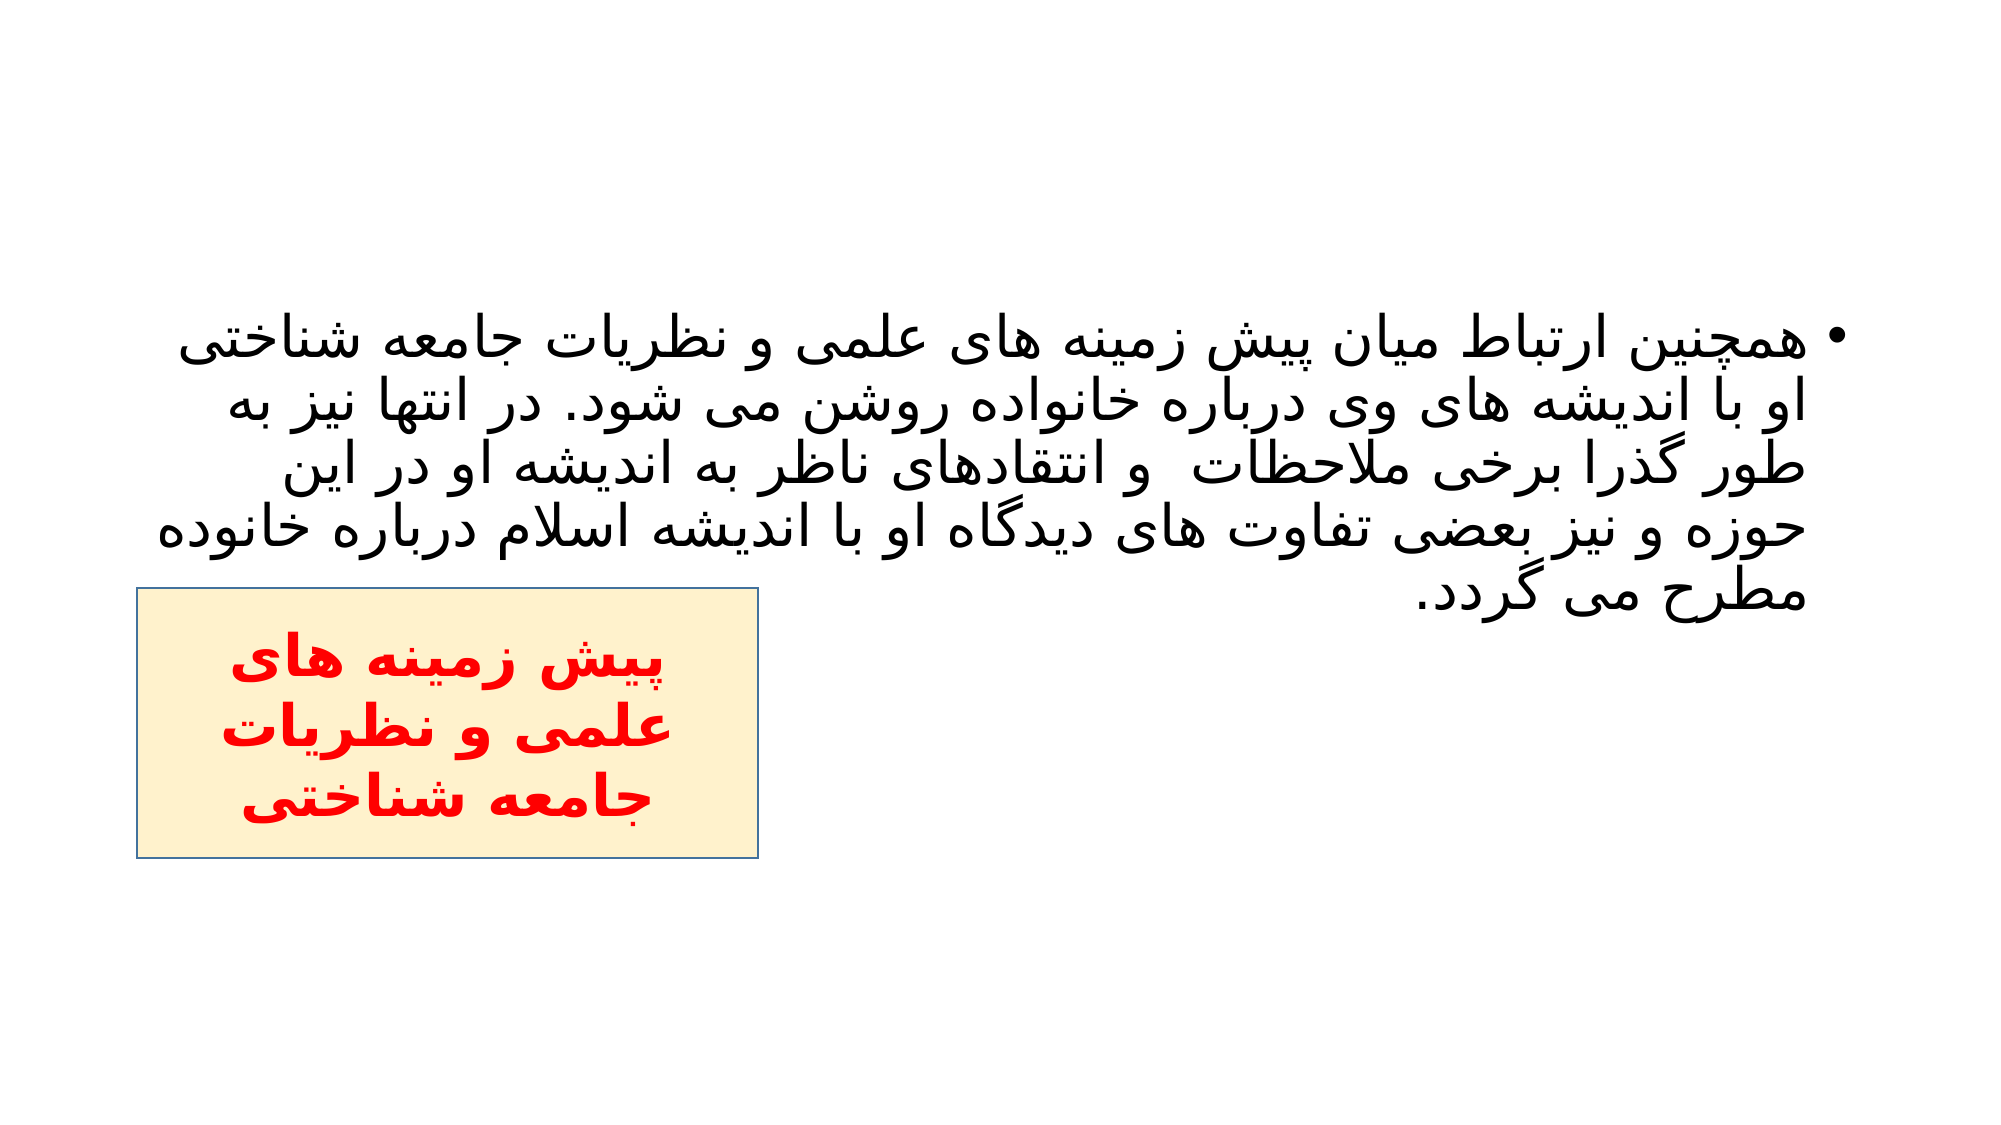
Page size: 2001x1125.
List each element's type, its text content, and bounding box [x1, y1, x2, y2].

list همچنین ارتباط میان پیش زمینه های علمی و نظریات جامعه شناختی او با اندیشه های وی درباره خانواده روشن می شود. در انتها نیز به طور گذرا برخی ملاحظات و انتقادهای ناظر به اندیشه او در این حوزه و نیز بعضی تفاوت های دیدگاه او با اندیشه اسلام درباره خانوده مطرح می گردد. [137, 299, 1863, 1014]
text_box پیش زمینه های علمی و نظریات جامعه شناختی [136, 587, 759, 859]
